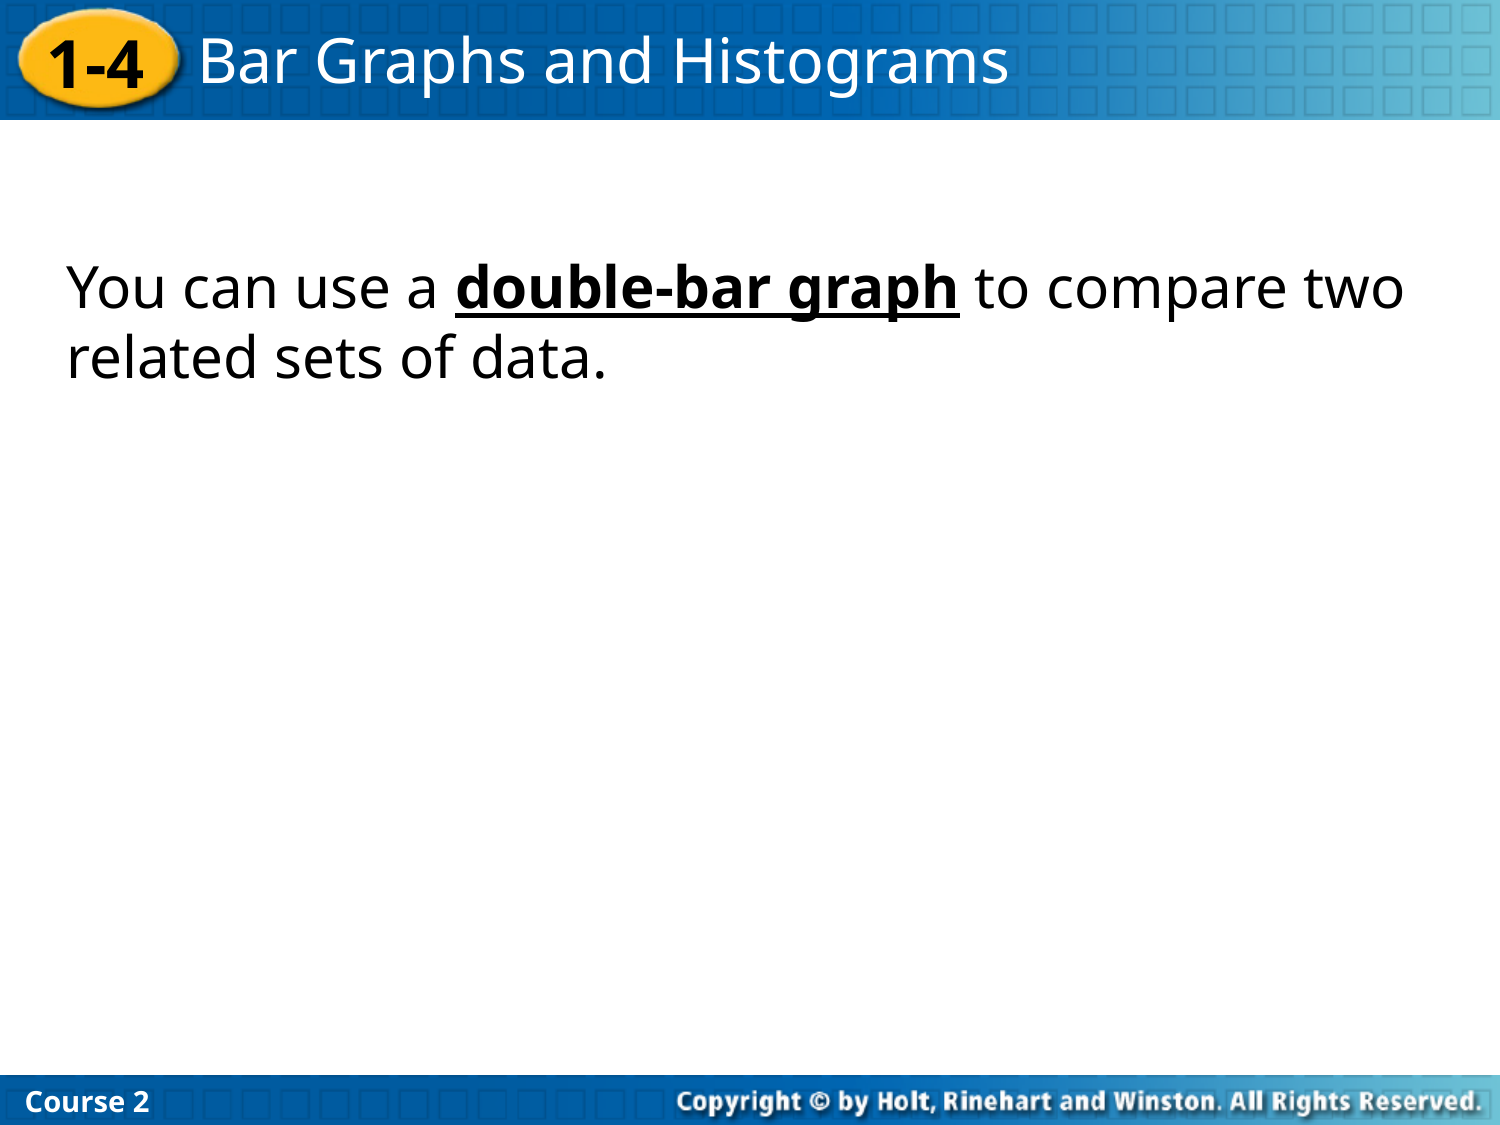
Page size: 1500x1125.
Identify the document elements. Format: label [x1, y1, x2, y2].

text_box [0, 0, 1500, 1125]
